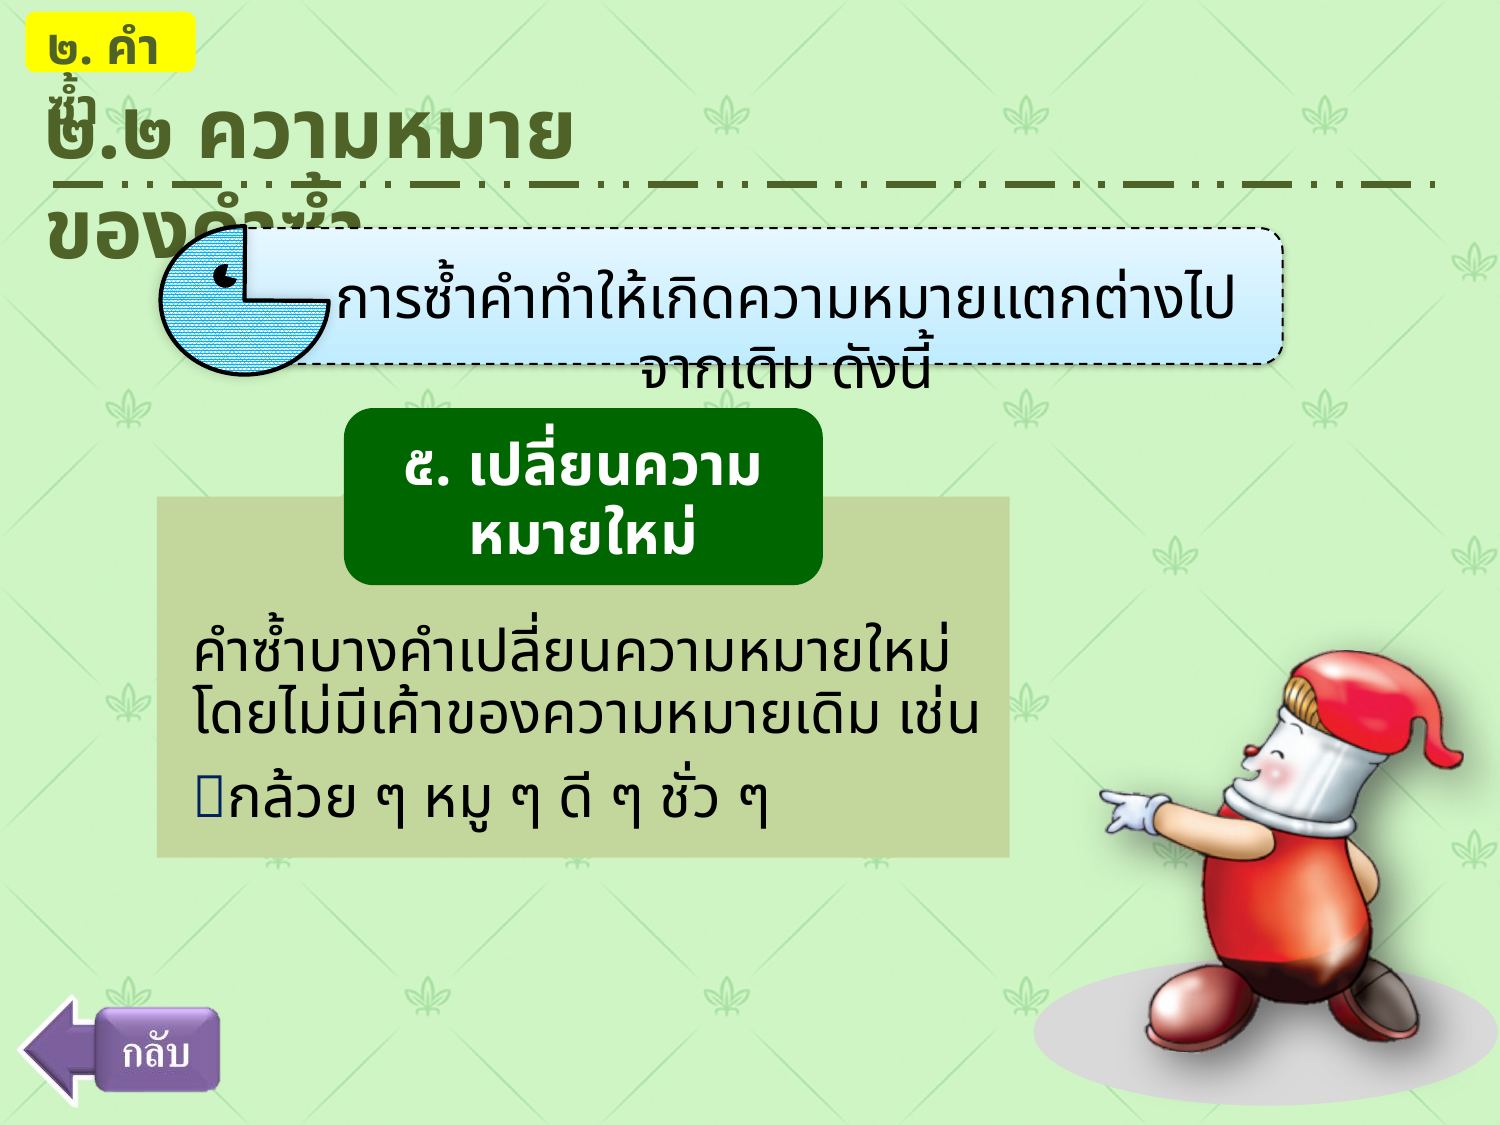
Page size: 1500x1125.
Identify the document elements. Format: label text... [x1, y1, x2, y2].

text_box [1033, 644, 1499, 1106]
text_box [25, 7, 207, 84]
text_box ๒.๒ ความหมายของคำซ้ำ [29, 68, 703, 283]
text_box ๕. เปลี่ยนความหมายใหม่ [341, 405, 825, 588]
text_box คำซ้ำบางคำเปลี่ยนความหมายใหม่โดยไม่มีเค้าของความหมายเดิม เช่น กล้วย ๆ หมู ๆ ดี ๆ ชั่ว ๆ [155, 495, 1012, 860]
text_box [160, 225, 1283, 375]
picture [0, 0, 1500, 1125]
